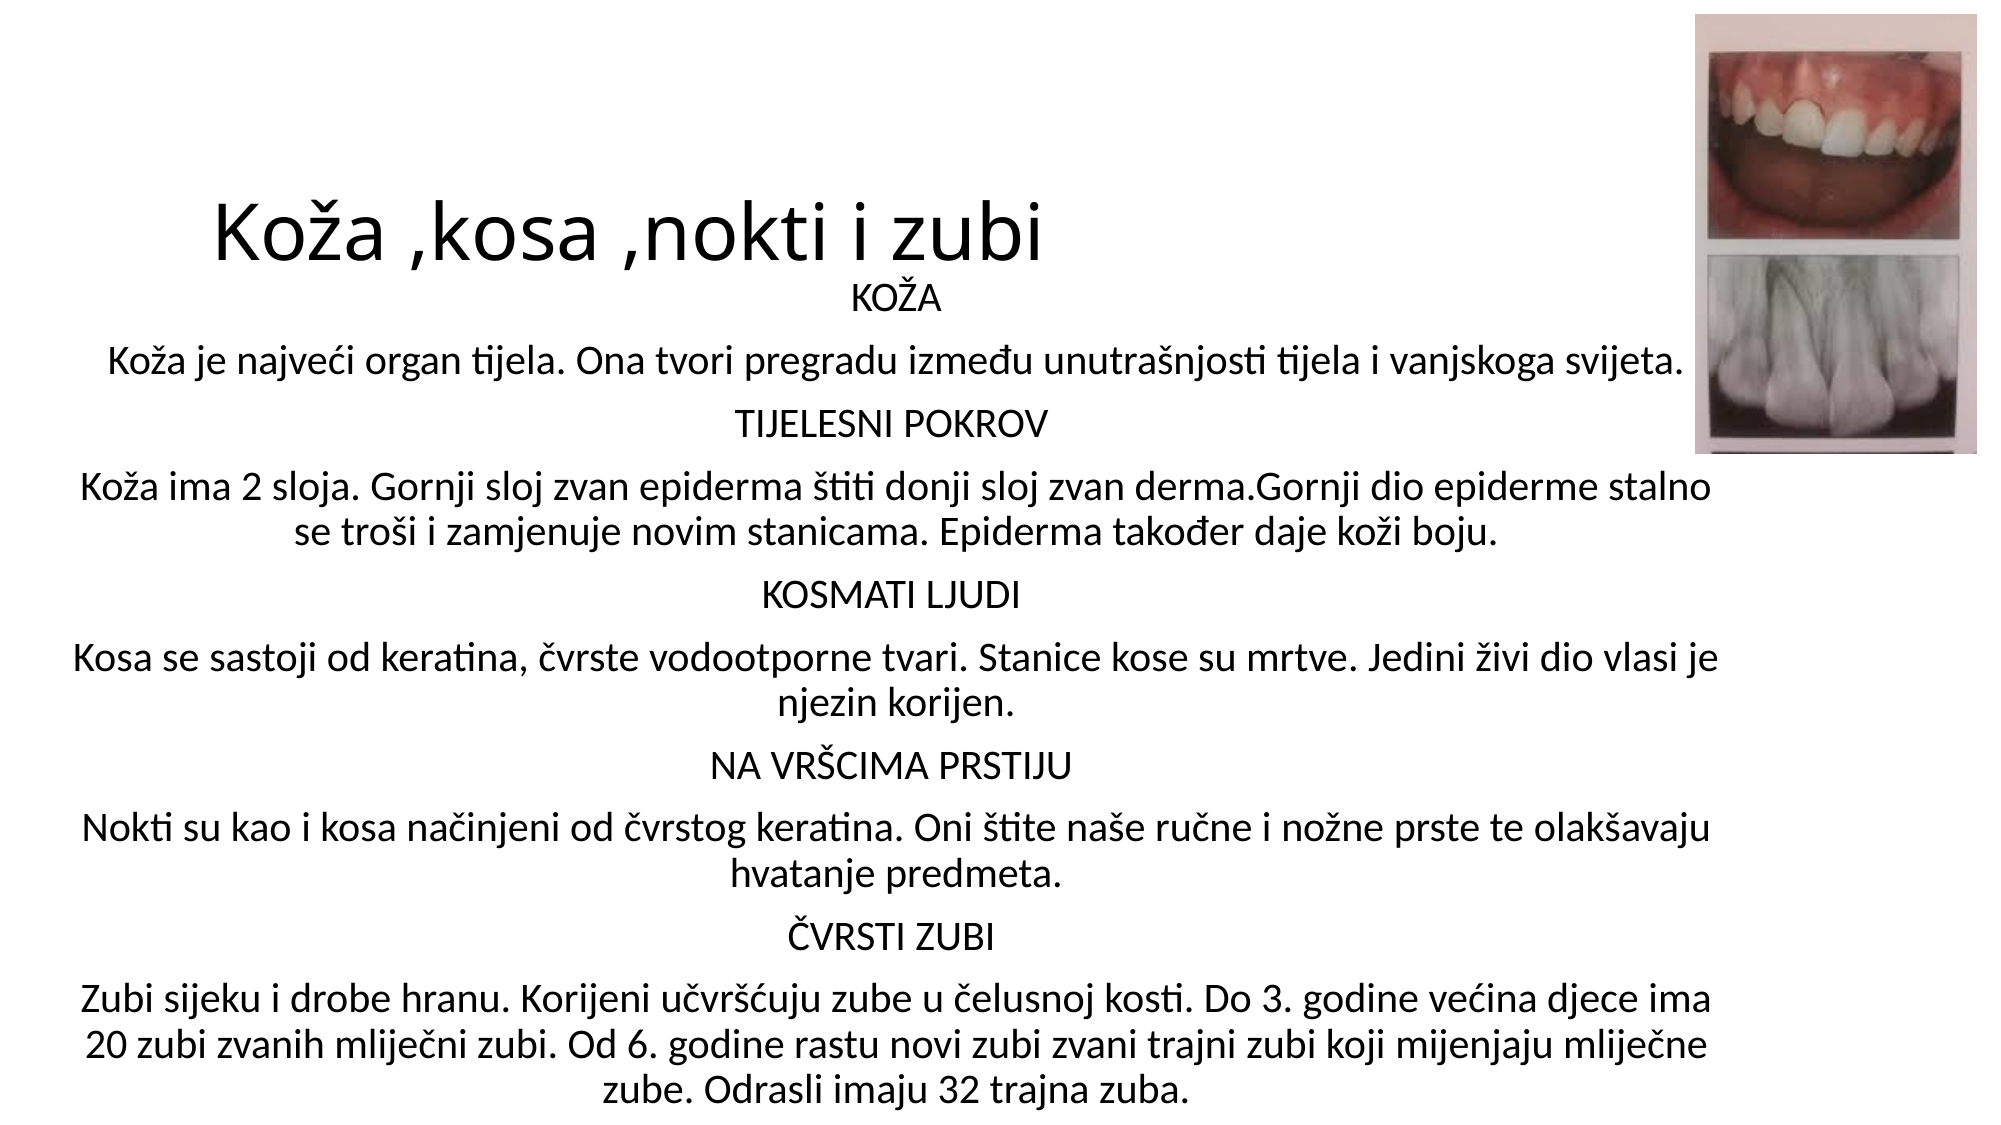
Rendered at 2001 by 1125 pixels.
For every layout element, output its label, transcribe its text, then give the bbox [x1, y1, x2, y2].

title Koža ,kosa ,nokti i zubi [164, 182, 1114, 268]
subtitle KOŽA Koža je najveći organ tijela. Ona tvori pregradu između unutrašnjosti tijela i vanjskoga svijeta. TIJELESNI POKROV Koža ima 2 sloja. Gornji sloj zvan epiderma štiti donji sloj zvan derma.Gornji dio epiderme stalno se troši i zamjenuje novim stanicama. Epiderma također daje koži boju. KOSMATI LJUDI Kosa se sastoji od keratina, čvrste vodootporne tvari. Stanice kose su mrtve. Jedini živi dio vlasi je njezin korijen. NA VRŠCIMA PRSTIJU Nokti su kao i kosa načinjeni od čvrstog keratina. Oni štite naše ručne i nožne prste te olakšavaju hvatanje predmeta. ČVRSTI ZUBI Zubi sijeku i drobe hranu. Korijeni učvršćuju zube u čelusnoj kosti. Do 3. godine većina djece ima 20 zubi zvanih mliječni zubi. Od 6. godine rastu novi zubi zvani trajni zubi koji mijenjaju mliječne zube. Odrasli imaju 32 trajna zuba. [50, 268, 1742, 1125]
picture [1695, 14, 1977, 454]
